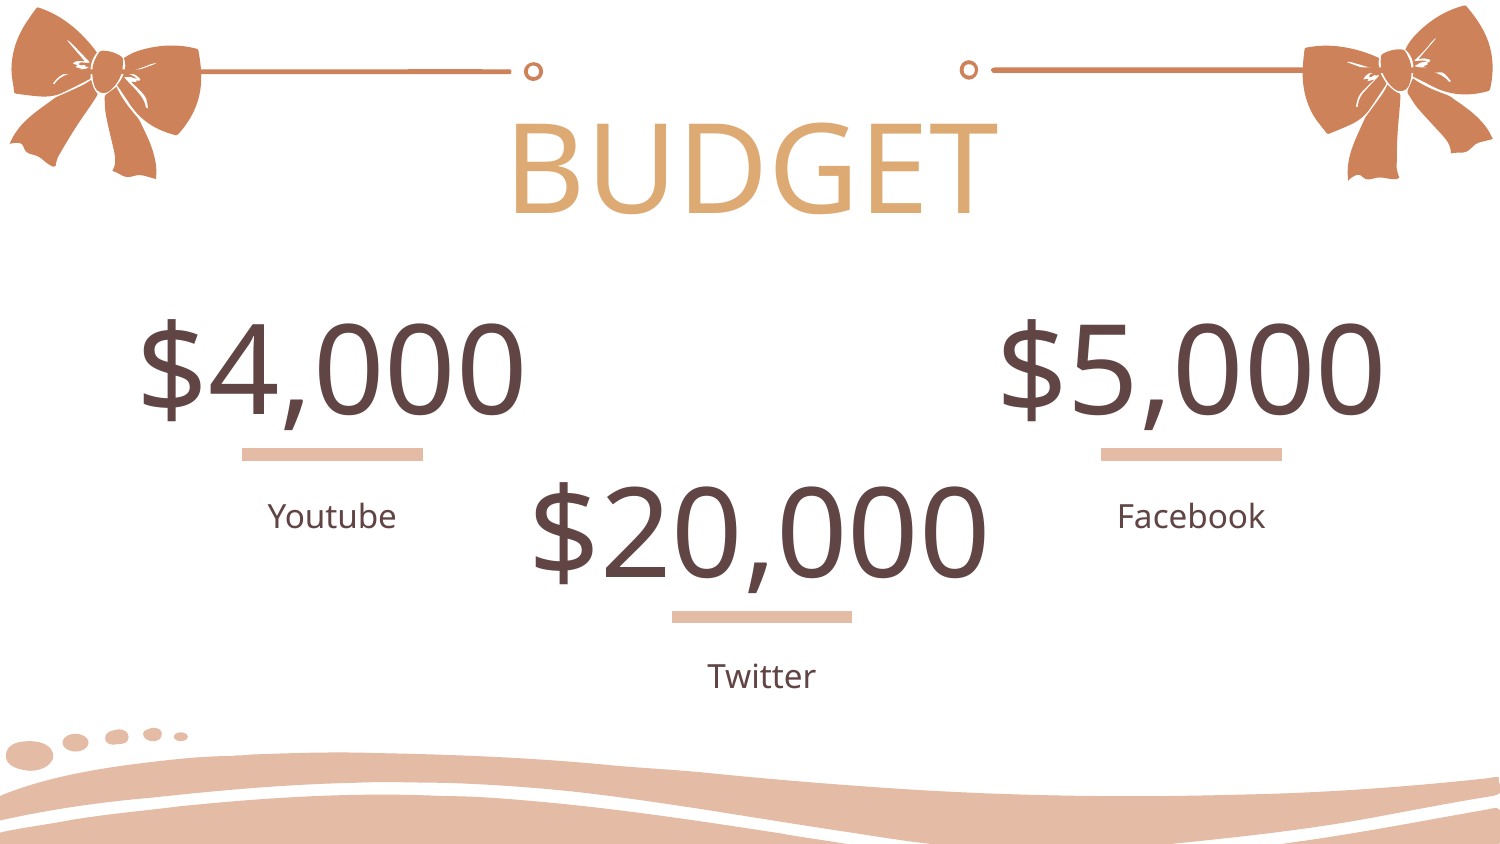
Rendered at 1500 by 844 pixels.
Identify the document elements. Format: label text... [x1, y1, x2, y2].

subtitle Facebook [1018, 473, 1365, 539]
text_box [56, 59, 1447, 82]
title $5,000 [975, 278, 1408, 455]
title $20,000 [513, 441, 1007, 618]
subtitle Twitter [589, 634, 935, 700]
subtitle Youtube [159, 473, 506, 539]
title BUDGET [87, 90, 1417, 168]
title $4,000 [116, 278, 549, 455]
